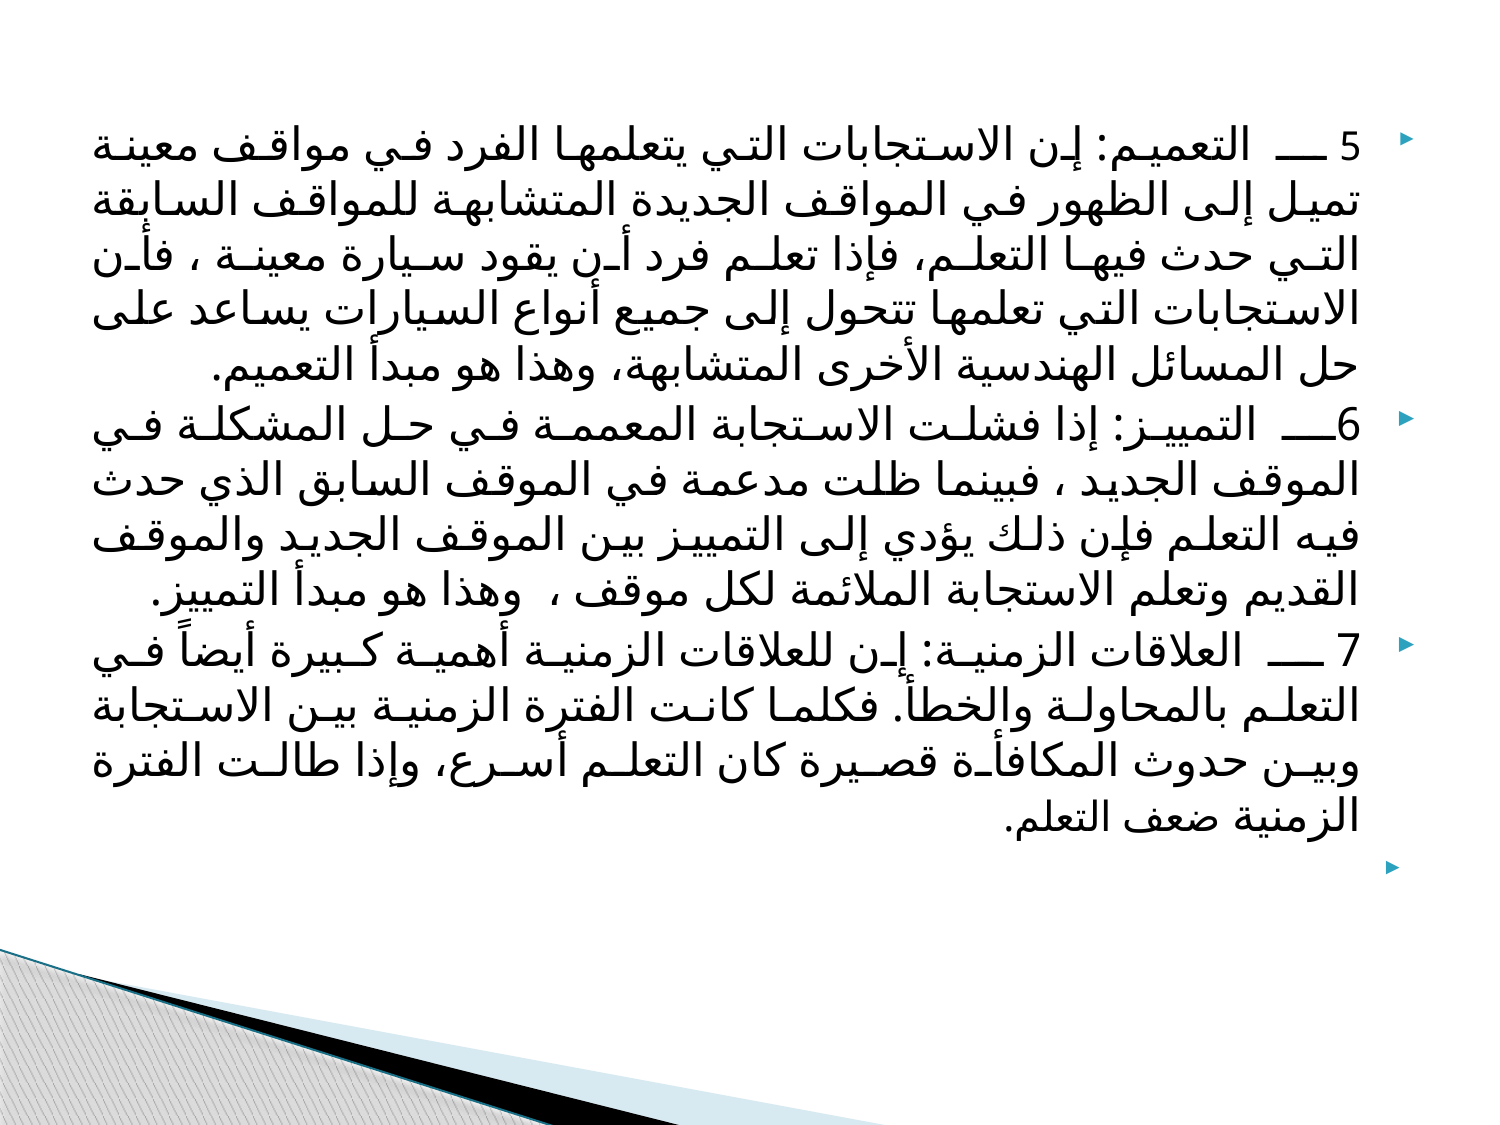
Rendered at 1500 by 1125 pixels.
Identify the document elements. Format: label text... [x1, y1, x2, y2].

list 5 ـــ التعميم: إن الاستجابات التي يتعلمها الفرد في مواقف معينة تميل إلى الظهور في المواقف الجديدة المتشابهة للمواقف السابقة التي حدث فيها التعلم، فإذا تعلم فرد أن يقود سيارة معينة ، فأن الاستجابات التي تعلمها تتحول إلى جميع أنواع السيارات يساعد على حل المسائل الهندسية الأخرى المتشابهة، وهذا هو مبدأ التعميم. 6ـــ التمييز: إذا فشلت الاستجابة المعممة في حل المشكلة في الموقف الجديد ، فبينما ظلت مدعمة في الموقف السابق الذي حدث فيه التعلم فإن ذلك يؤدي إلى التمييز بين الموقف الجديد والموقف القديم وتعلم الاستجابة الملائمة لكل موقف ، وهذا هو مبدأ التمييز. 7 ـــ العلاقات الزمنية: إن للعلاقات الزمنية أهمية كبيرة أيضاً في التعلم بالمحاولة والخطأ. فكلما كانت الفترة الزمنية بين الاستجابة وبين حدوث المكافأة قصيرة كان التعلم أسرع، وإذا طالت الفترة الزمنية ضعف التعلم. [76, 107, 1427, 916]
